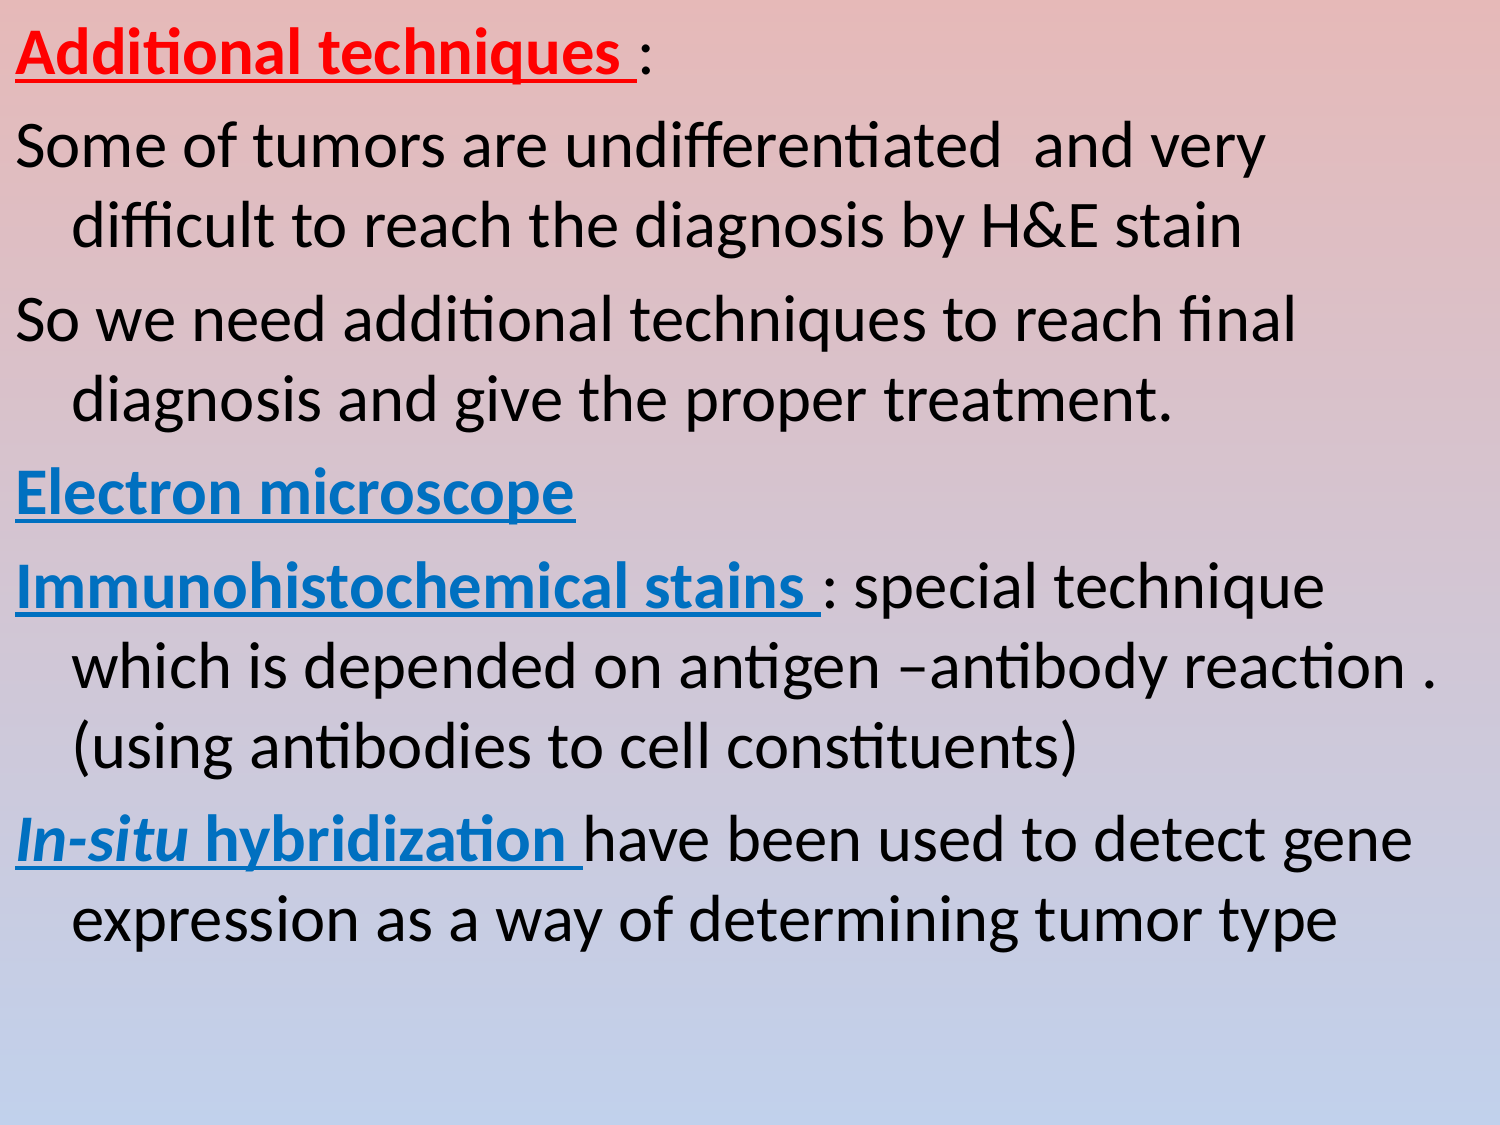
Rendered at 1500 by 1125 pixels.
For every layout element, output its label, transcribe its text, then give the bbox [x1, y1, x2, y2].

list Additional techniques : Some of tumors are undifferentiated and very difficult to reach the diagnosis by H&E stain So we need additional techniques to reach final diagnosis and give the proper treatment. Electron microscope Immunohistochemical stains : special technique which is depended on antigen –antibody reaction .(using antibodies to cell constituents) In-situ hybridization have been used to detect gene expression as a way of determining tumor type [0, 0, 1500, 1125]
